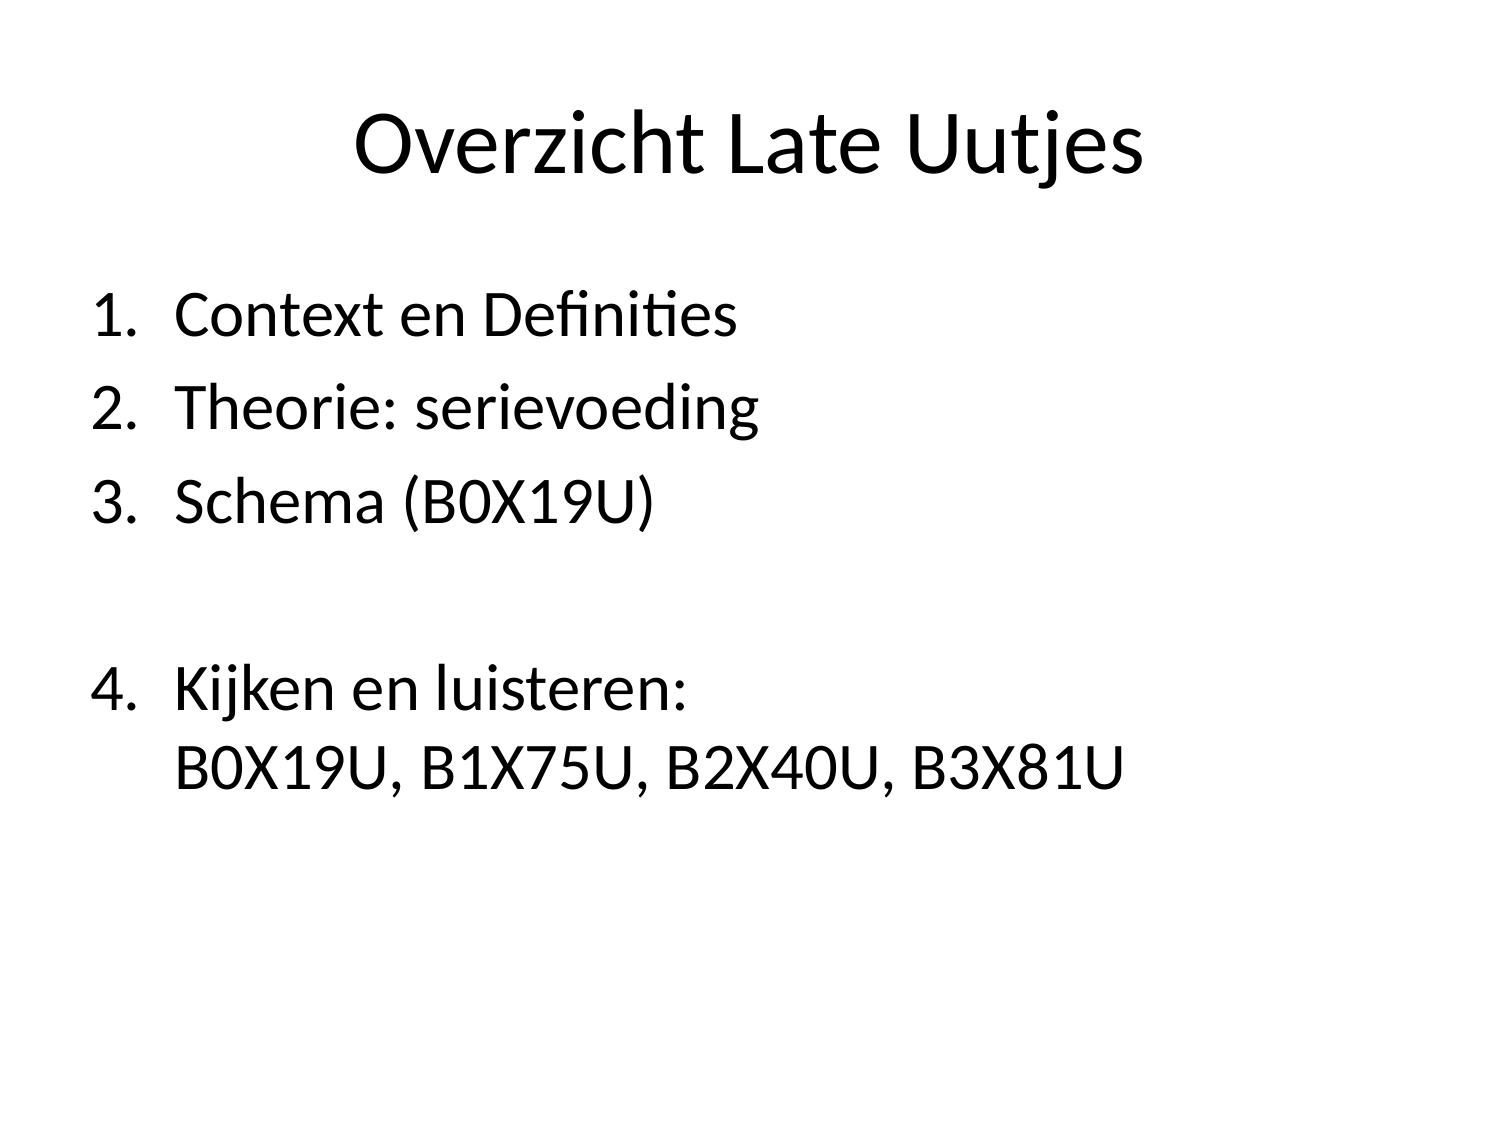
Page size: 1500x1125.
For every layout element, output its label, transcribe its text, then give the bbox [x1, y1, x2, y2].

title Overzicht Late Uutjes [75, 66, 1425, 209]
list Context en Definities Theorie: serievoeding Schema (B0X19U) Kijken en luisteren: B0X19U, B1X75U, B2X40U, B3X81U [75, 262, 1425, 1005]
